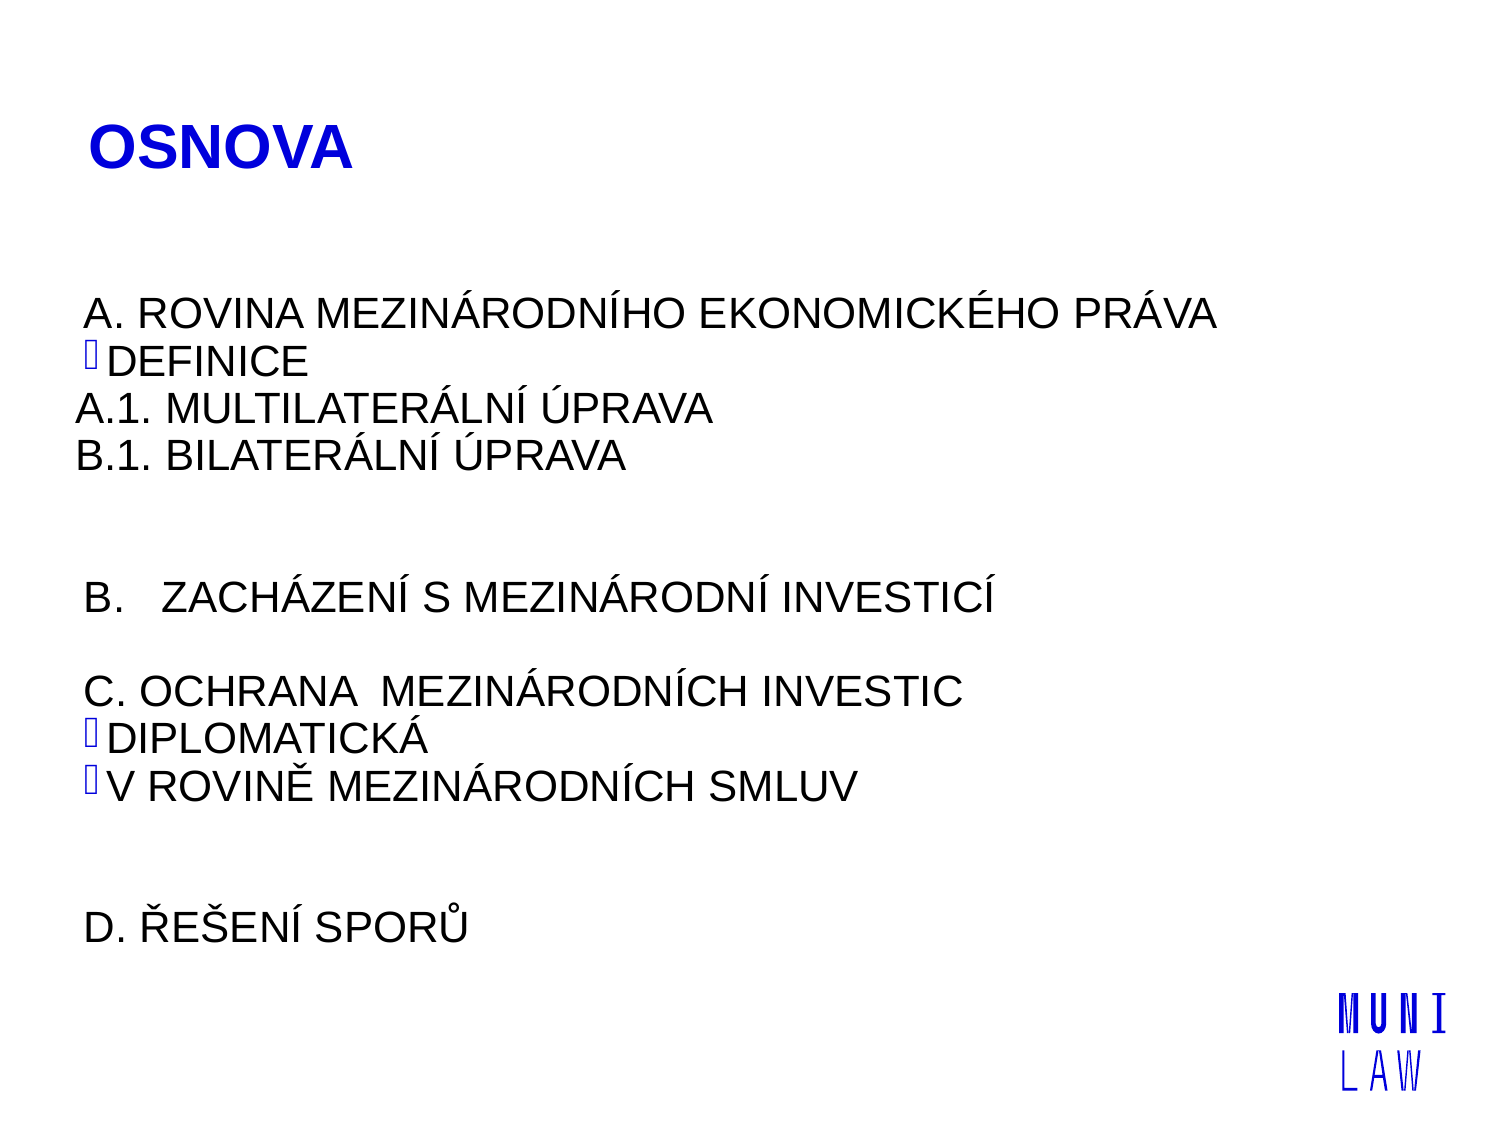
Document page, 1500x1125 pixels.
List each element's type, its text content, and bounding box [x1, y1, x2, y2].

list A. ROVINA MEZINÁRODNÍHO EKONOMICKÉHO PRÁVA DEFINICE A.1. MULTILATERÁLNÍ ÚPRAVA B.1. BILATERÁLNÍ ÚPRAVA B. ZACHÁZENÍ S MEZINÁRODNÍ INVESTICÍ C. OCHRANA MEZINÁRODNÍCH INVESTIC DIPLOMATICKÁ V ROVINĚ MEZINÁRODNÍCH SMLUV D. ŘEŠENÍ SPORŮ [75, 290, 1423, 1006]
title OSNOVA [88, 118, 1412, 193]
